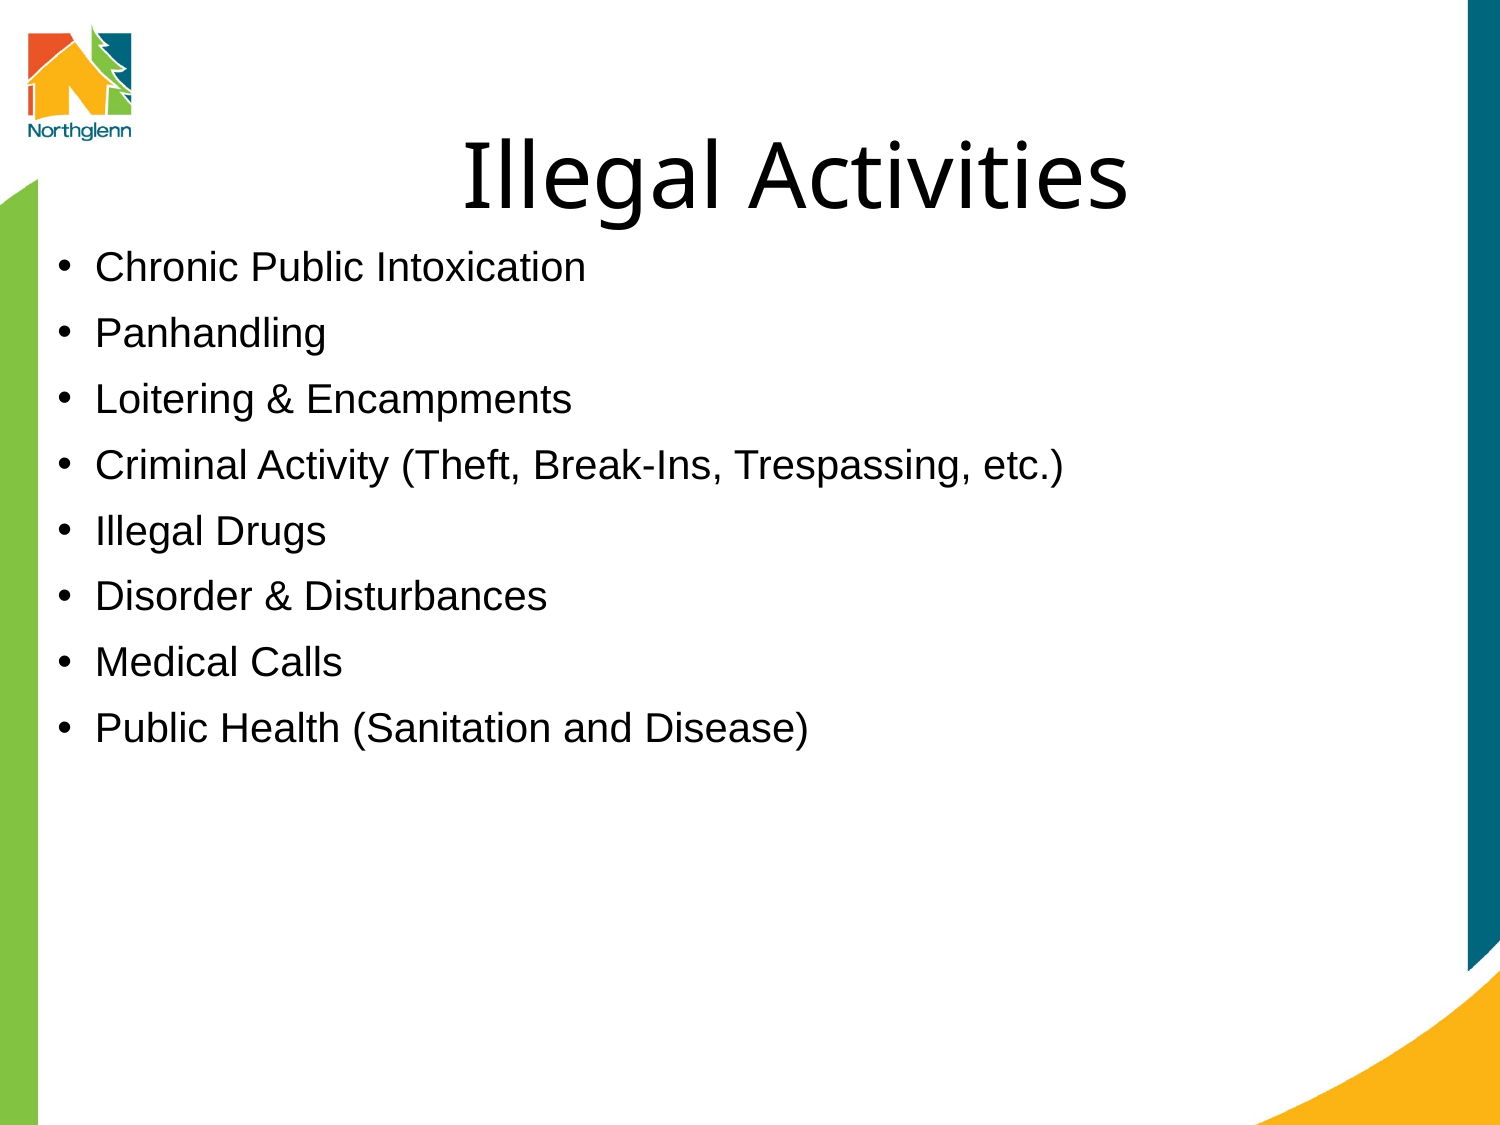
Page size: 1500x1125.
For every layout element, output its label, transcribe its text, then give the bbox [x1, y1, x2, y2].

list Chronic Public Intoxication Panhandling Loitering & Encampments Criminal Activity (Theft, Break-Ins, Trespassing, etc.) Illegal Drugs Disorder & Disturbances Medical Calls Public Health (Sanitation and Disease) [42, 237, 1336, 787]
title Illegal Activities [130, 70, 1464, 288]
picture [0, 0, 1500, 1125]
